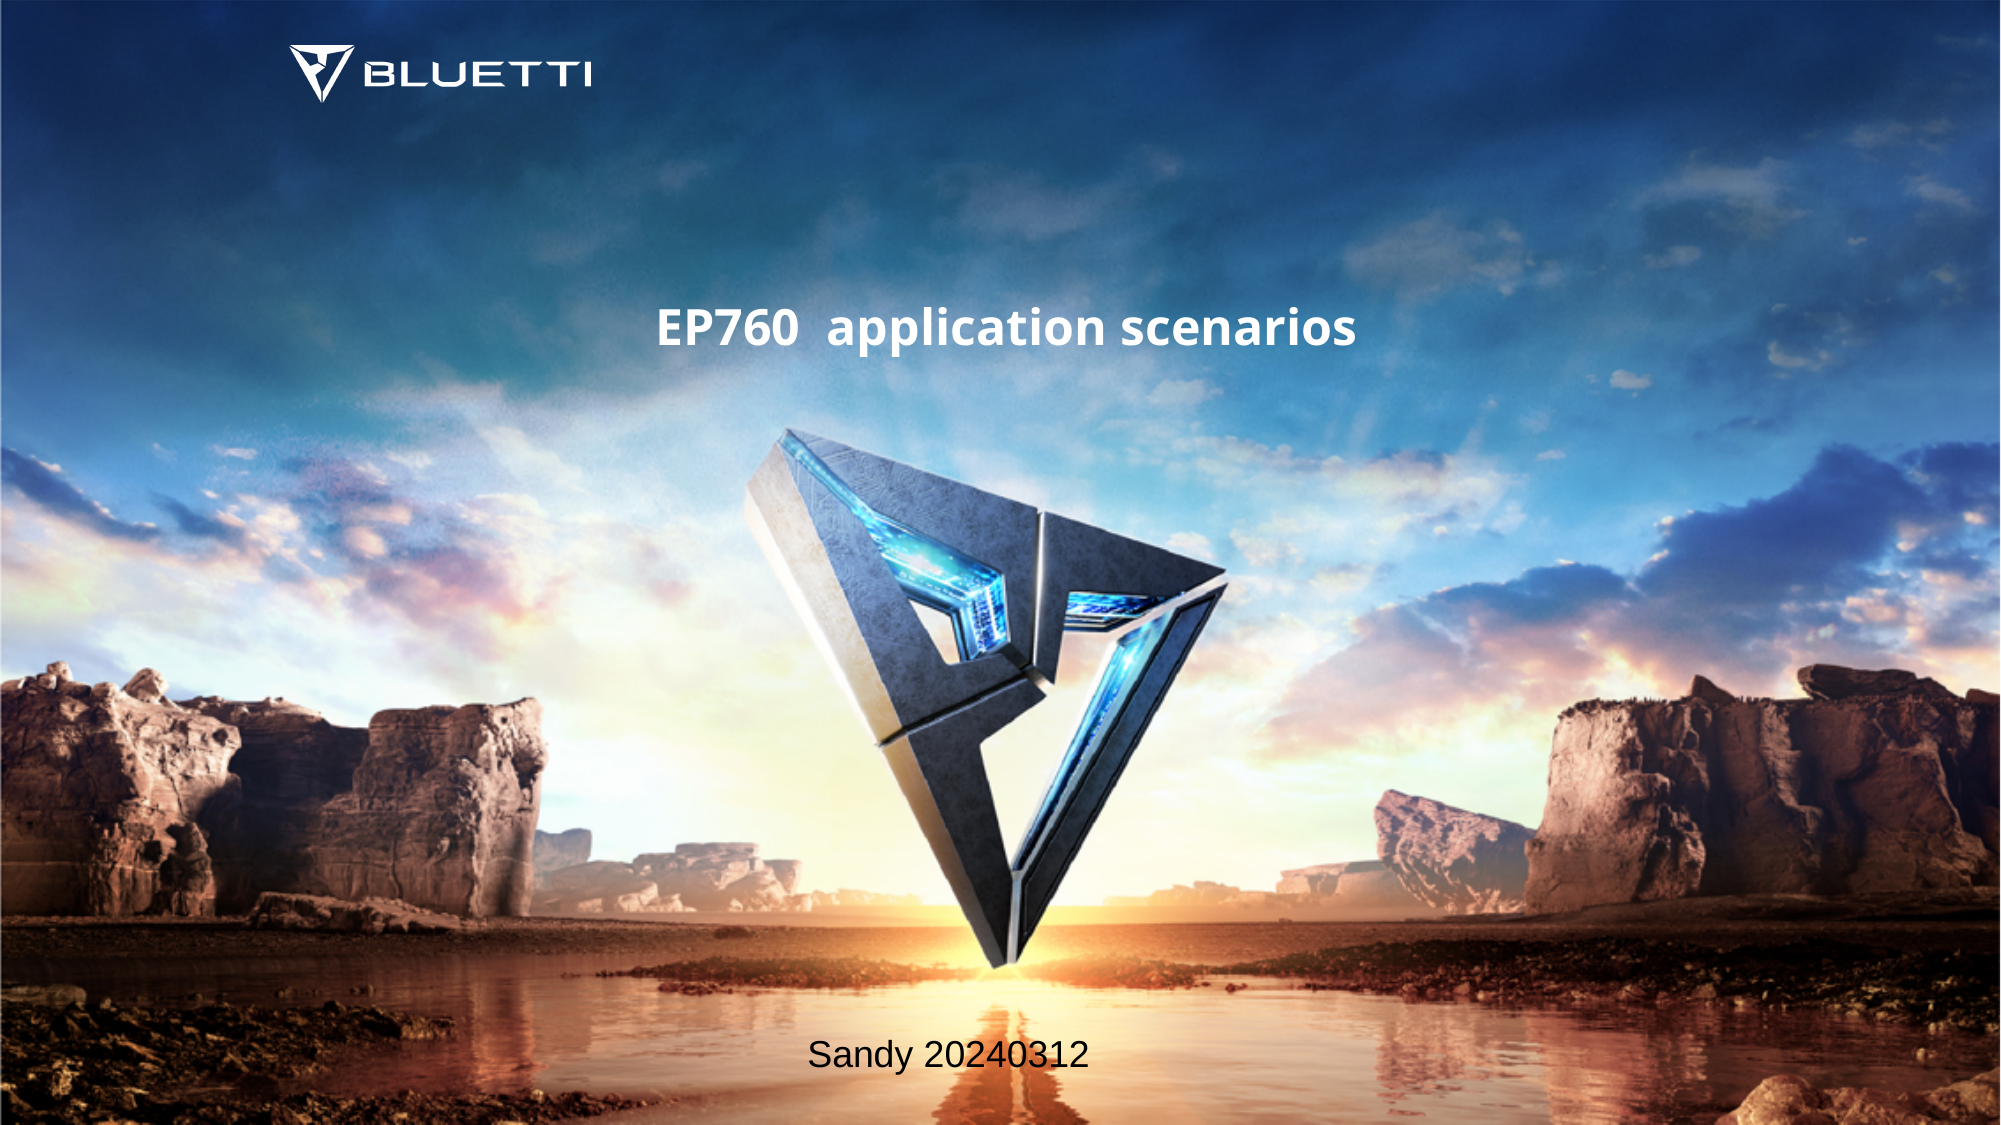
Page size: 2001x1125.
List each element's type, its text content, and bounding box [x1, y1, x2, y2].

text_box Sandy 20240312 [729, 1022, 1366, 1083]
text_box EP760 application scenarios [519, 287, 1493, 424]
picture [0, 0, 2001, 1125]
